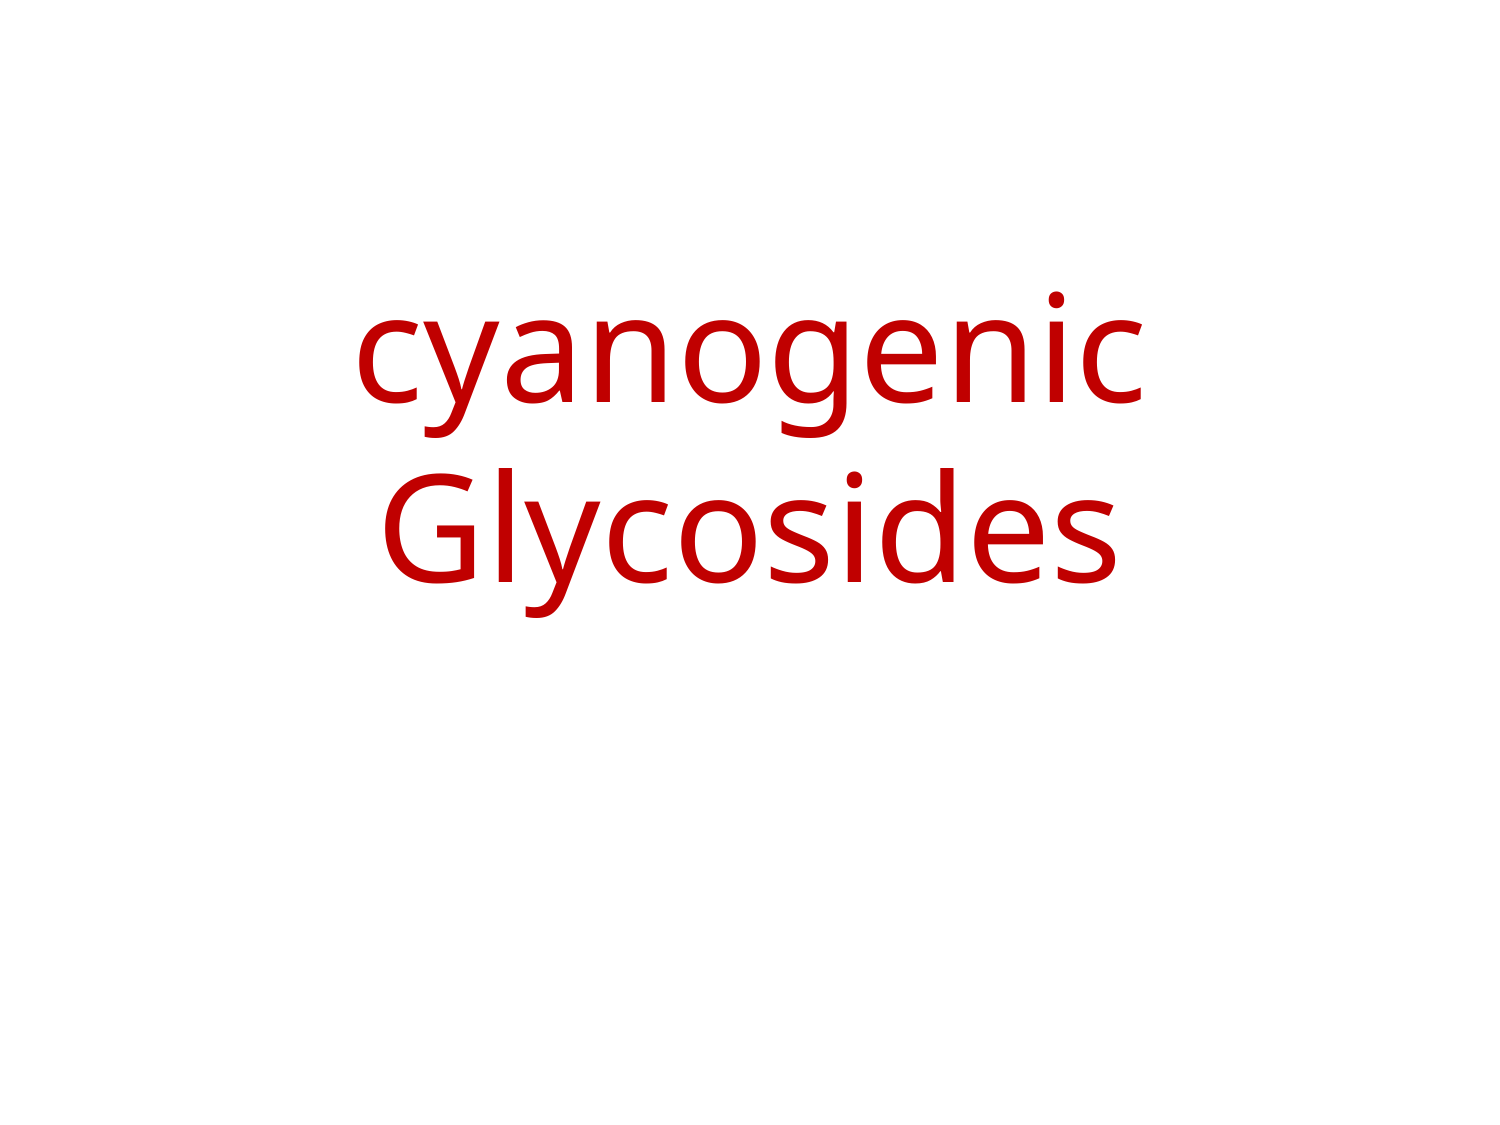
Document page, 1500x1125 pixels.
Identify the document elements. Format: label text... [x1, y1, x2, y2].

title cyanogenic Glycosides [112, 275, 1388, 591]
